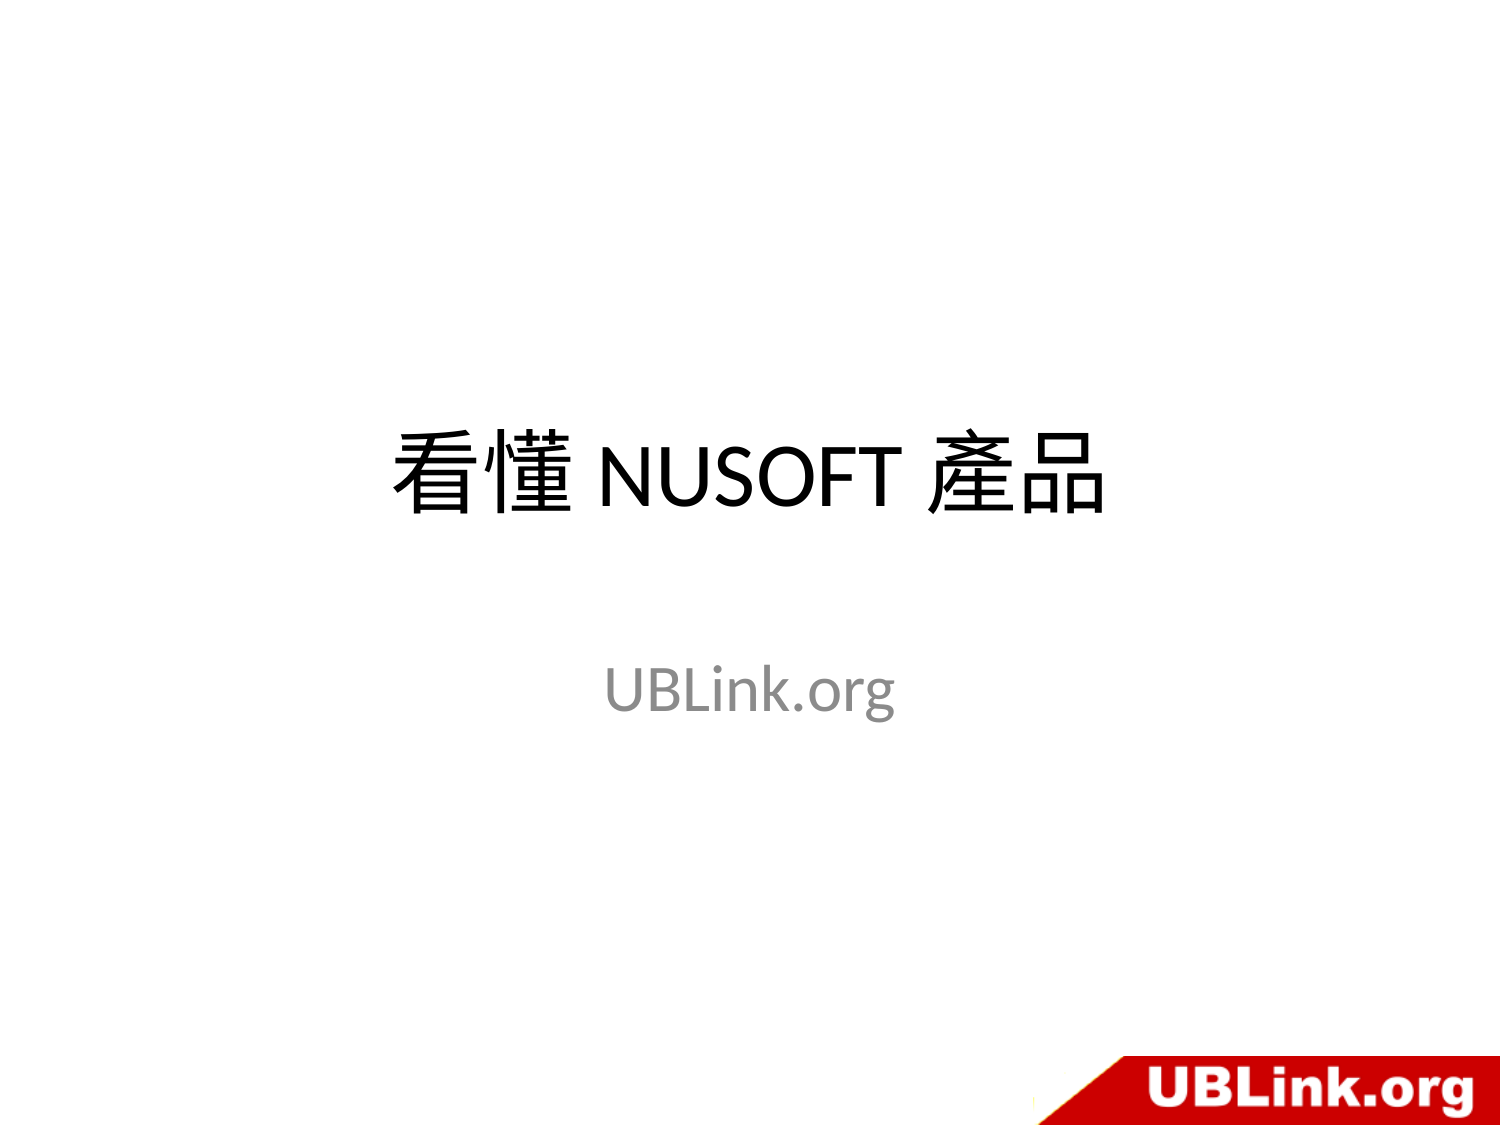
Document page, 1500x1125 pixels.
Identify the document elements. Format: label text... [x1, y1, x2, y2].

subtitle UBLink.org [225, 637, 1275, 925]
picture [1033, 1056, 1500, 1125]
title 看懂NUSOFT產品 [112, 349, 1388, 591]
